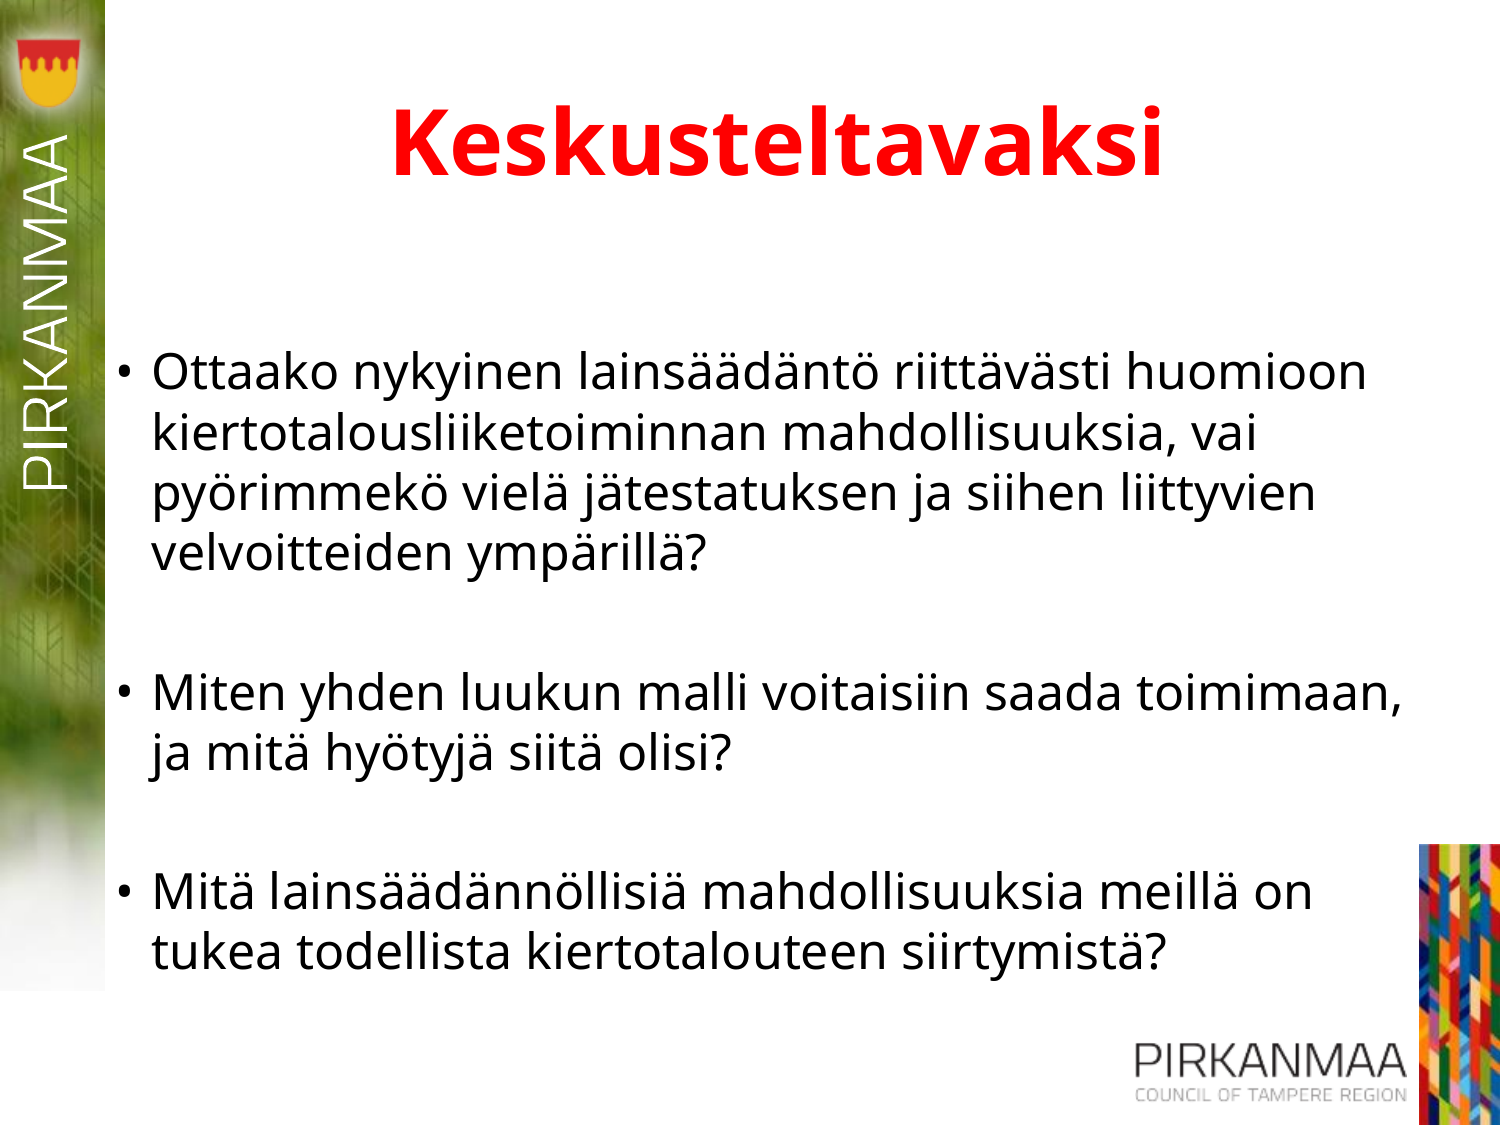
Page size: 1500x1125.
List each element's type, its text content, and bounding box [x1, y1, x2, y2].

title Keskusteltavaksi [151, 45, 1405, 233]
picture [0, 0, 111, 991]
picture [1419, 844, 1500, 1125]
list Ottaako nykyinen lainsäädäntö riittävästi huomioon kiertotalousliiketoiminnan mahdollisuuksia, vai pyörimmekö vielä jätestatuksen ja siihen liittyvien velvoitteiden ympärillä? Miten yhden luukun malli voitaisiin saada toimimaan, ja mitä hyötyjä siitä olisi? Mitä lainsäädännöllisiä mahdollisuuksia meillä on tukea todellista kiertotalouteen siirtymistä? [100, 262, 1436, 1005]
picture [1135, 1042, 1407, 1103]
